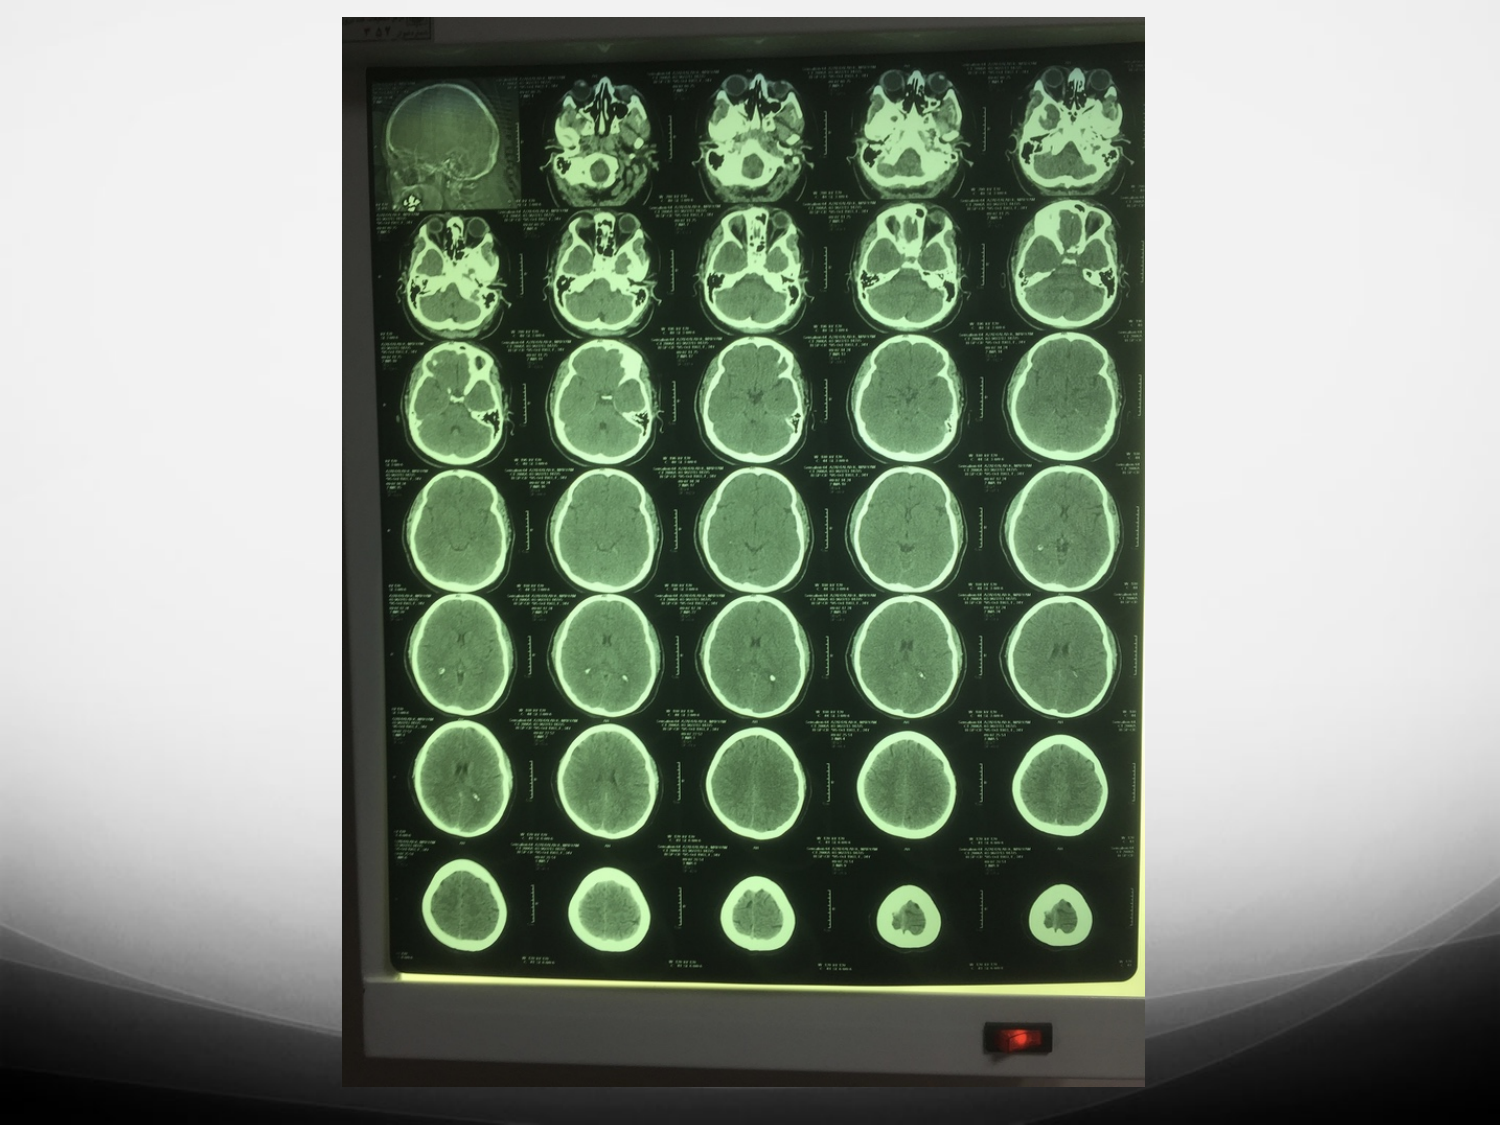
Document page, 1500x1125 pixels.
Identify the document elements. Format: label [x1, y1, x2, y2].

picture [342, 17, 1145, 1087]
